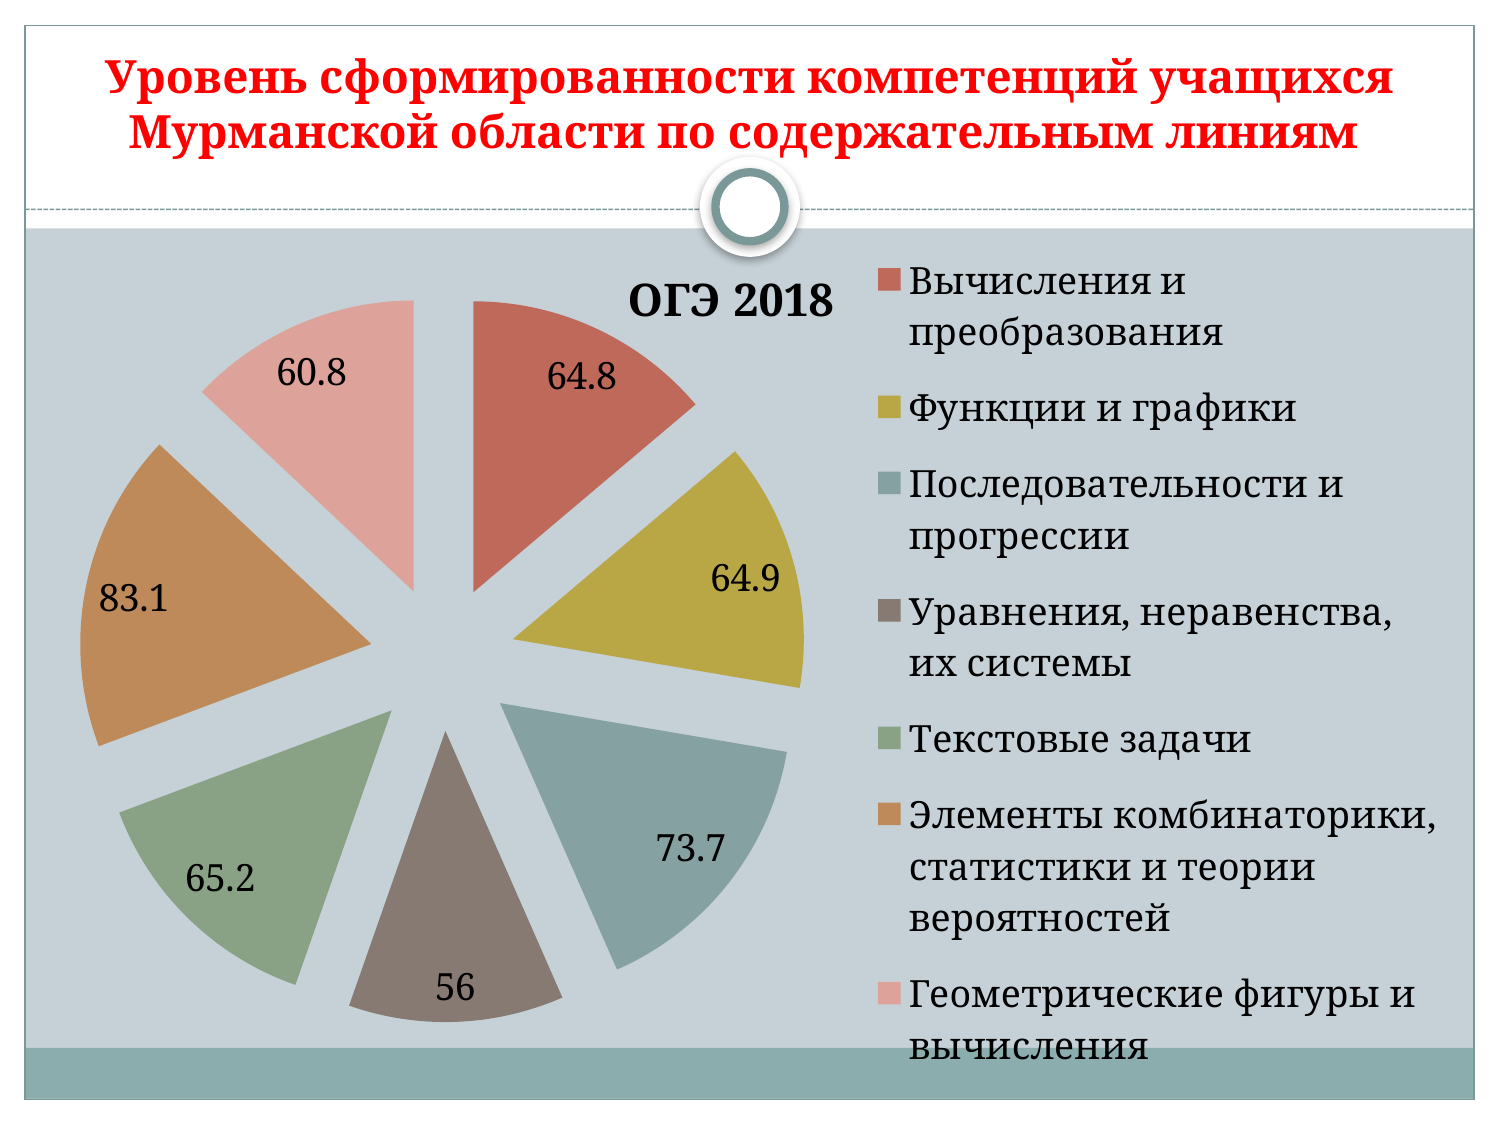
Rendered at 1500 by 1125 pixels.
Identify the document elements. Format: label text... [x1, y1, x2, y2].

title Уровень сформированности компетенций учащихся Мурманской области по содержательным линиям [49, 0, 1450, 165]
chart [0, 228, 1462, 1096]
